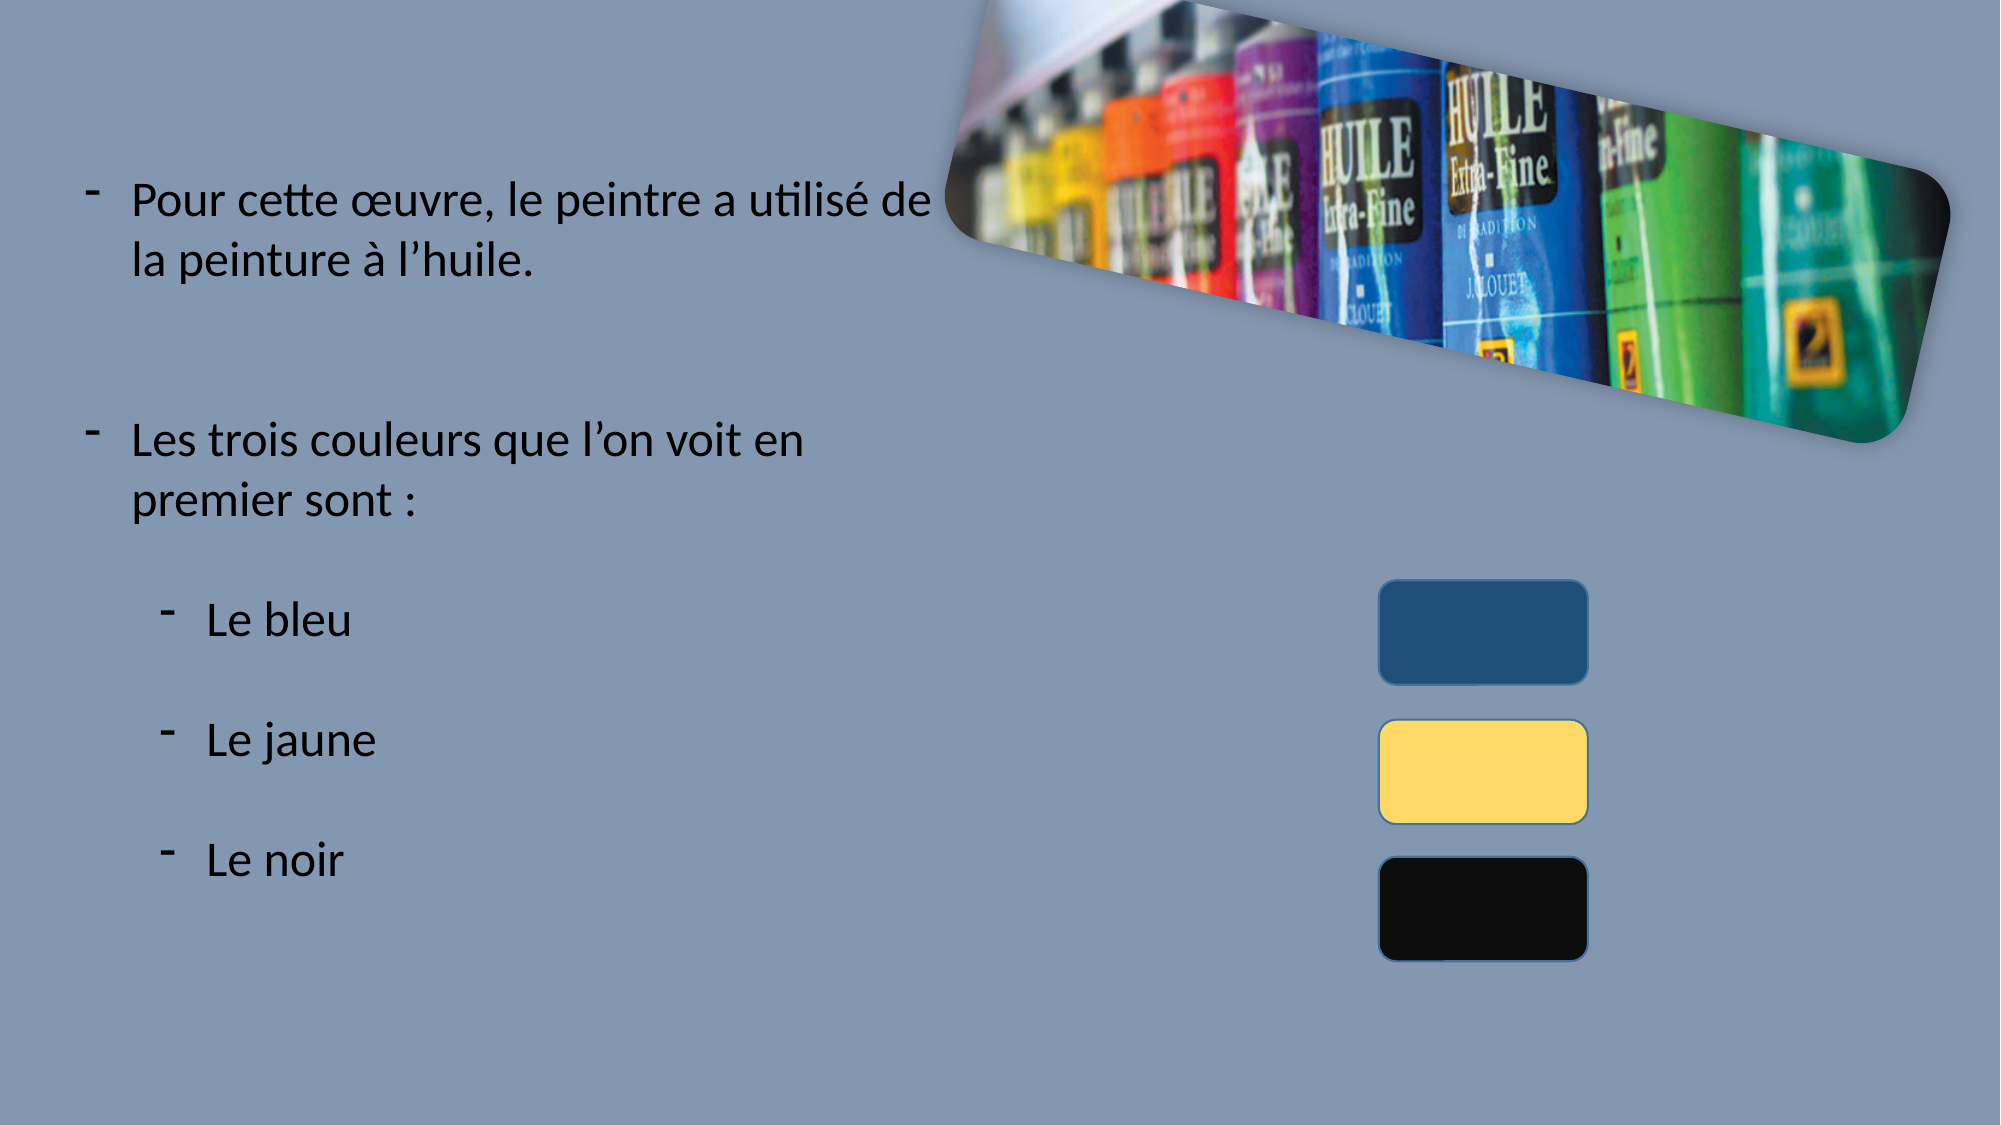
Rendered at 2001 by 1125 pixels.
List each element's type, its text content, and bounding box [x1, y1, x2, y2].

text_box [1377, 579, 1589, 686]
text_box [1377, 718, 1589, 826]
text_box Pour cette œuvre, le peintre a utilisé de la peinture à l’huile. Les trois couleurs que l’on voit en premier sont : Le bleu Le jaune Le noir [69, 158, 955, 954]
text_box [1377, 855, 1589, 963]
picture [944, 0, 1951, 444]
